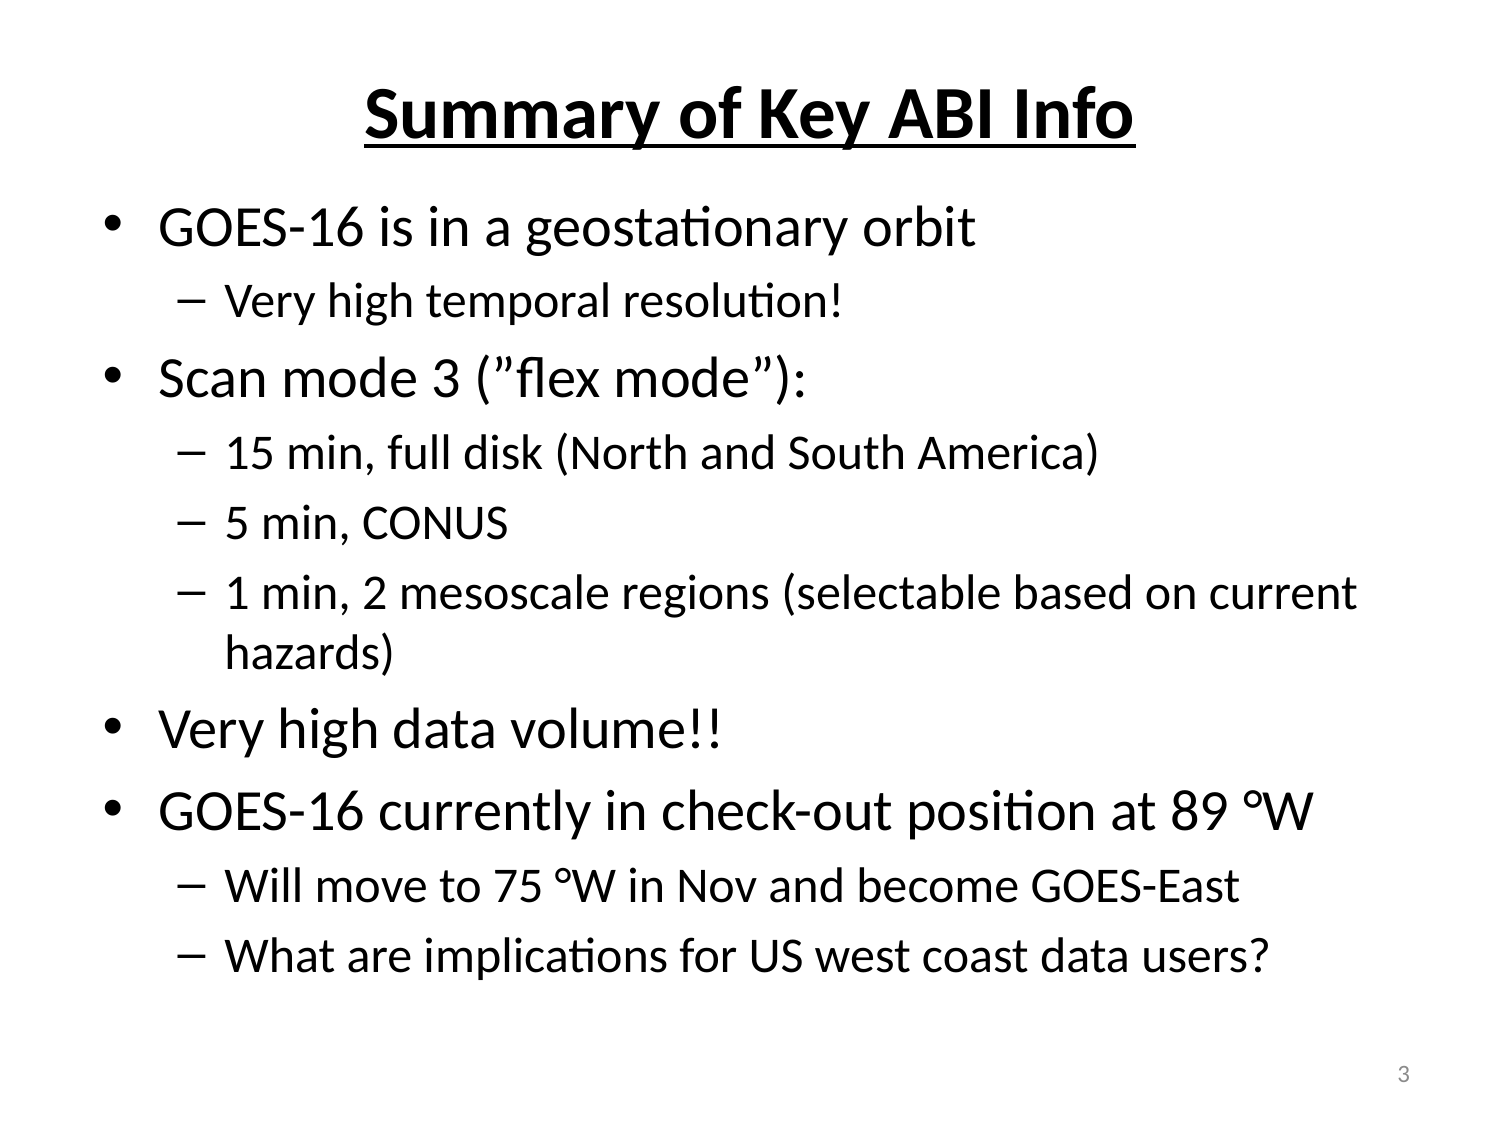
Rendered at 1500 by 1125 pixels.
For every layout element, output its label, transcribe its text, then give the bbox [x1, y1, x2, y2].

title Summary of Key ABI Info [75, 37, 1425, 180]
slide_number 3 [1074, 1042, 1425, 1103]
list GOES-16 is in a geostationary orbit Very high temporal resolution! Scan mode 3 (”flex mode”): 15 min, full disk (North and South America) 5 min, CONUS 1 min, 2 mesoscale regions (selectable based on current hazards) Very high data volume!! GOES-16 currently in check-out position at 89 °W Will move to 75 °W in Nov and become GOES-East What are implications for US west coast data users? [87, 180, 1438, 1035]
